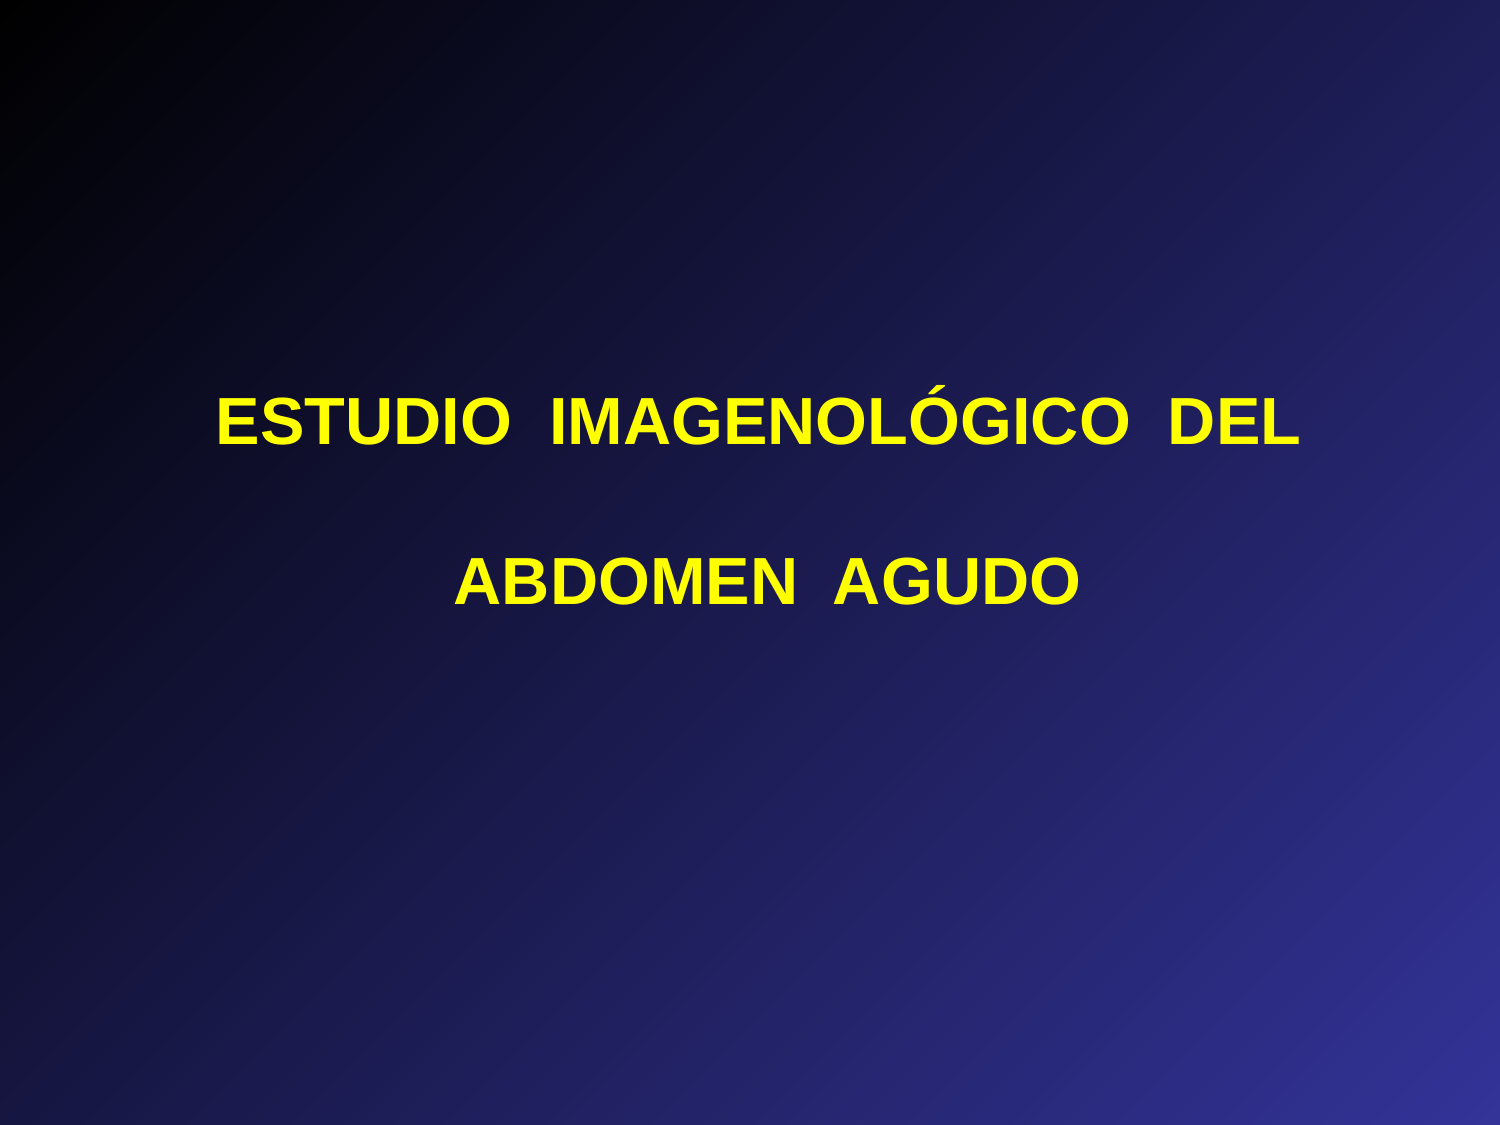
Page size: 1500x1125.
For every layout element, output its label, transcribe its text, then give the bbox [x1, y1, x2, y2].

text_box ESTUDIO IMAGENOLÓGICO DEL ABDOMEN AGUDO [242, 279, 1294, 717]
